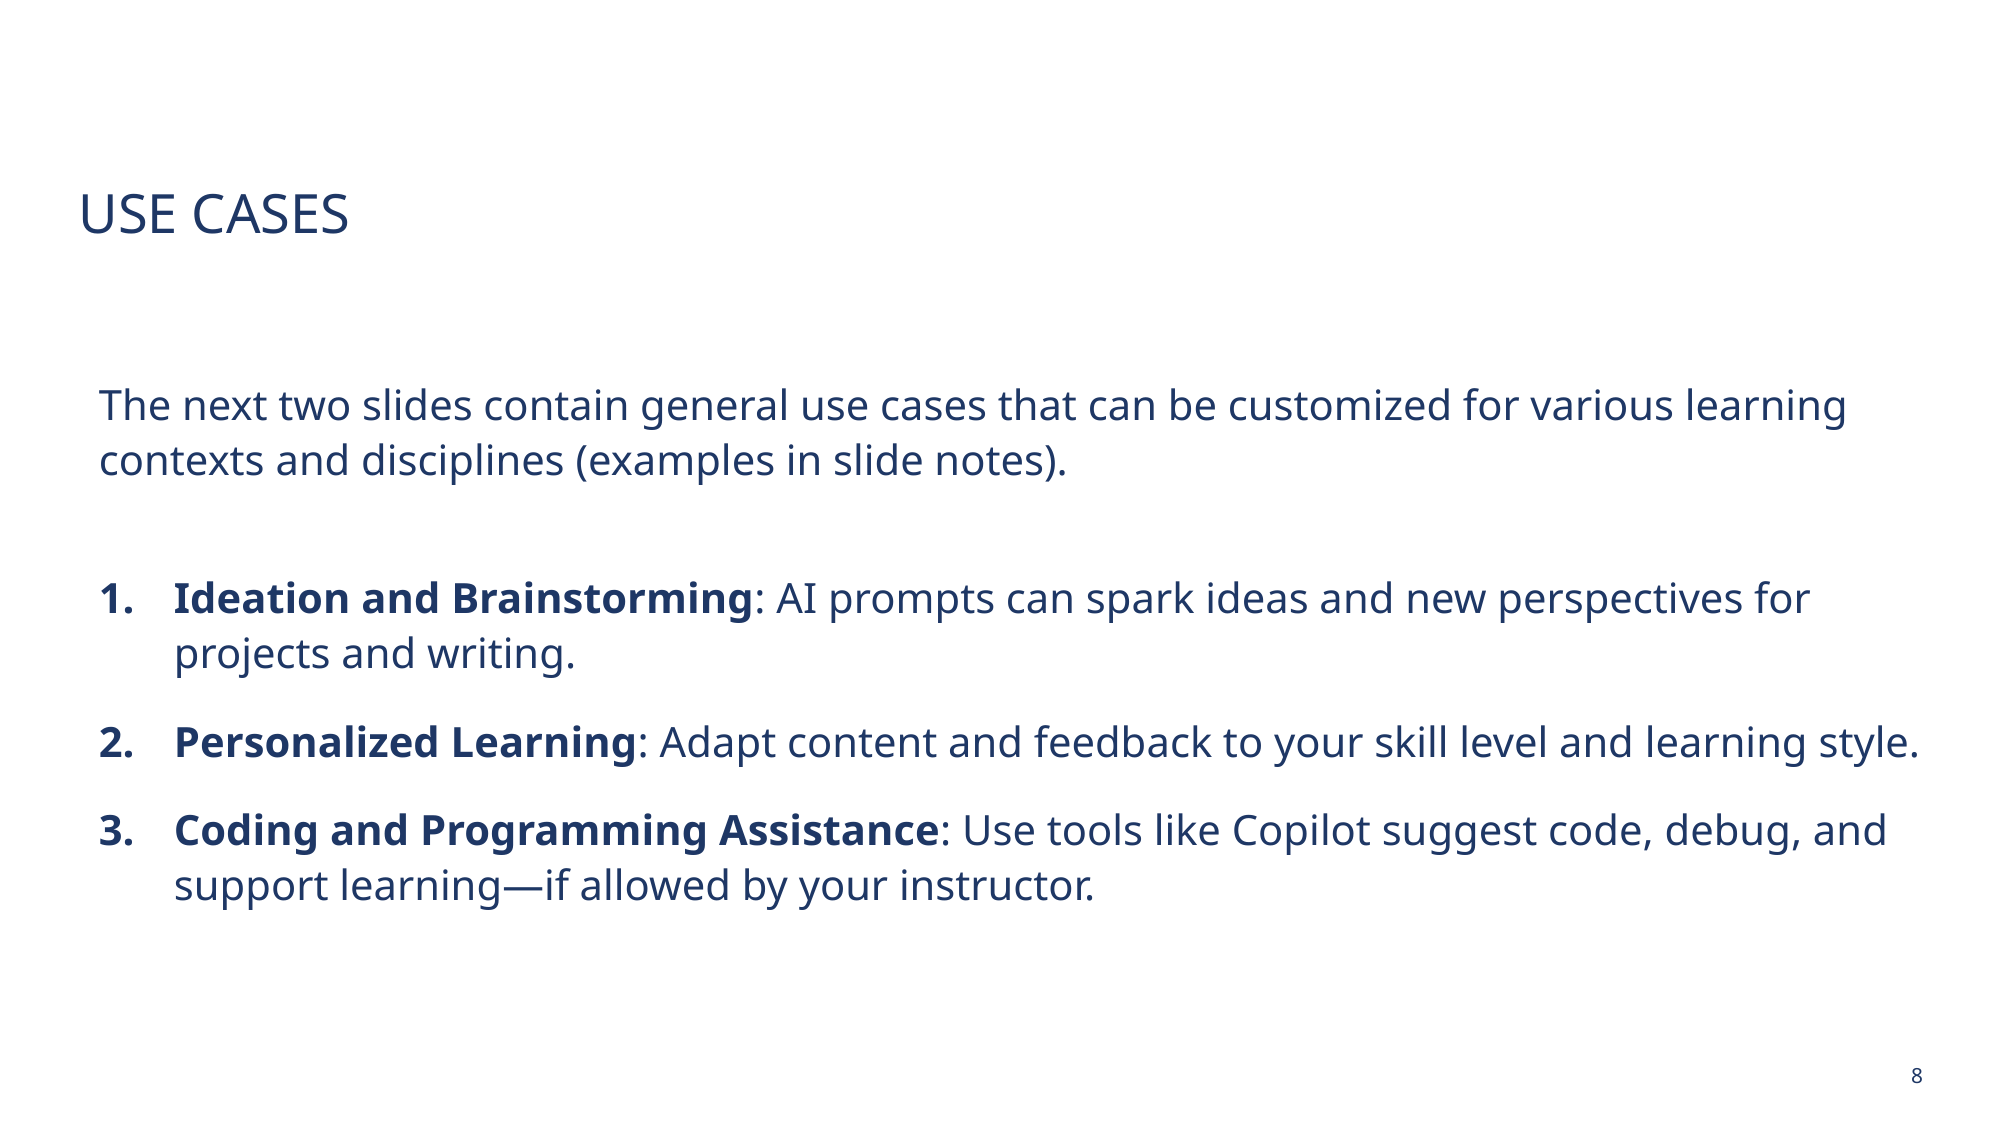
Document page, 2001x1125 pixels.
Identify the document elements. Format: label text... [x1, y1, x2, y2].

list The next two slides contain general use cases that can be customized for various learning contexts and disciplines (examples in slide notes). Ideation and Brainstorming: AI prompts can spark ideas and new perspectives for projects and writing. Personalized Learning: Adapt content and feedback to your skill level and learning style. Coding and Programming Assistance: Use tools like Copilot suggest code, debug, and support learning—if allowed by your instructor. [84, 366, 1959, 1125]
slide_number 8 [1820, 1055, 1938, 1098]
title Use Cases [63, 179, 1939, 342]
